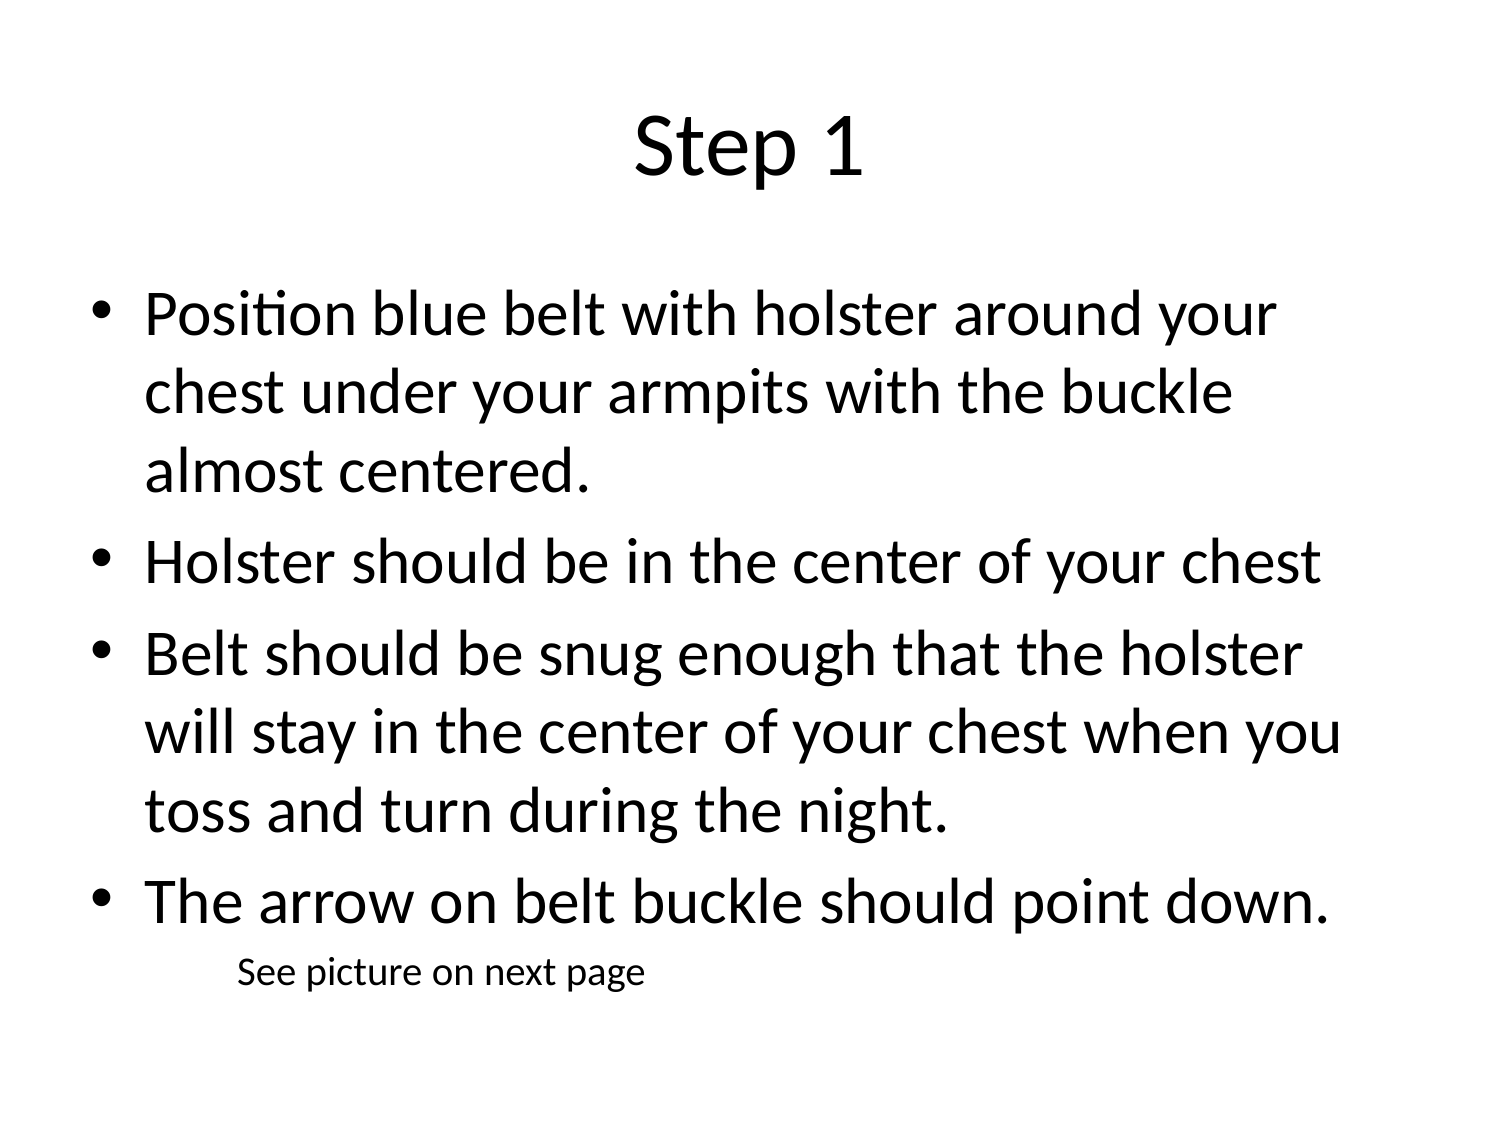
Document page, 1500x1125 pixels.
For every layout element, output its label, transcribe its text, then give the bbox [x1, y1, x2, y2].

list Position blue belt with holster around your chest under your armpits with the buckle almost centered. Holster should be in the center of your chest Belt should be snug enough that the holster will stay in the center of your chest when you toss and turn during the night. The arrow on belt buckle should point down. See picture on next page [75, 262, 1425, 1005]
title Step 1 [75, 45, 1425, 233]
